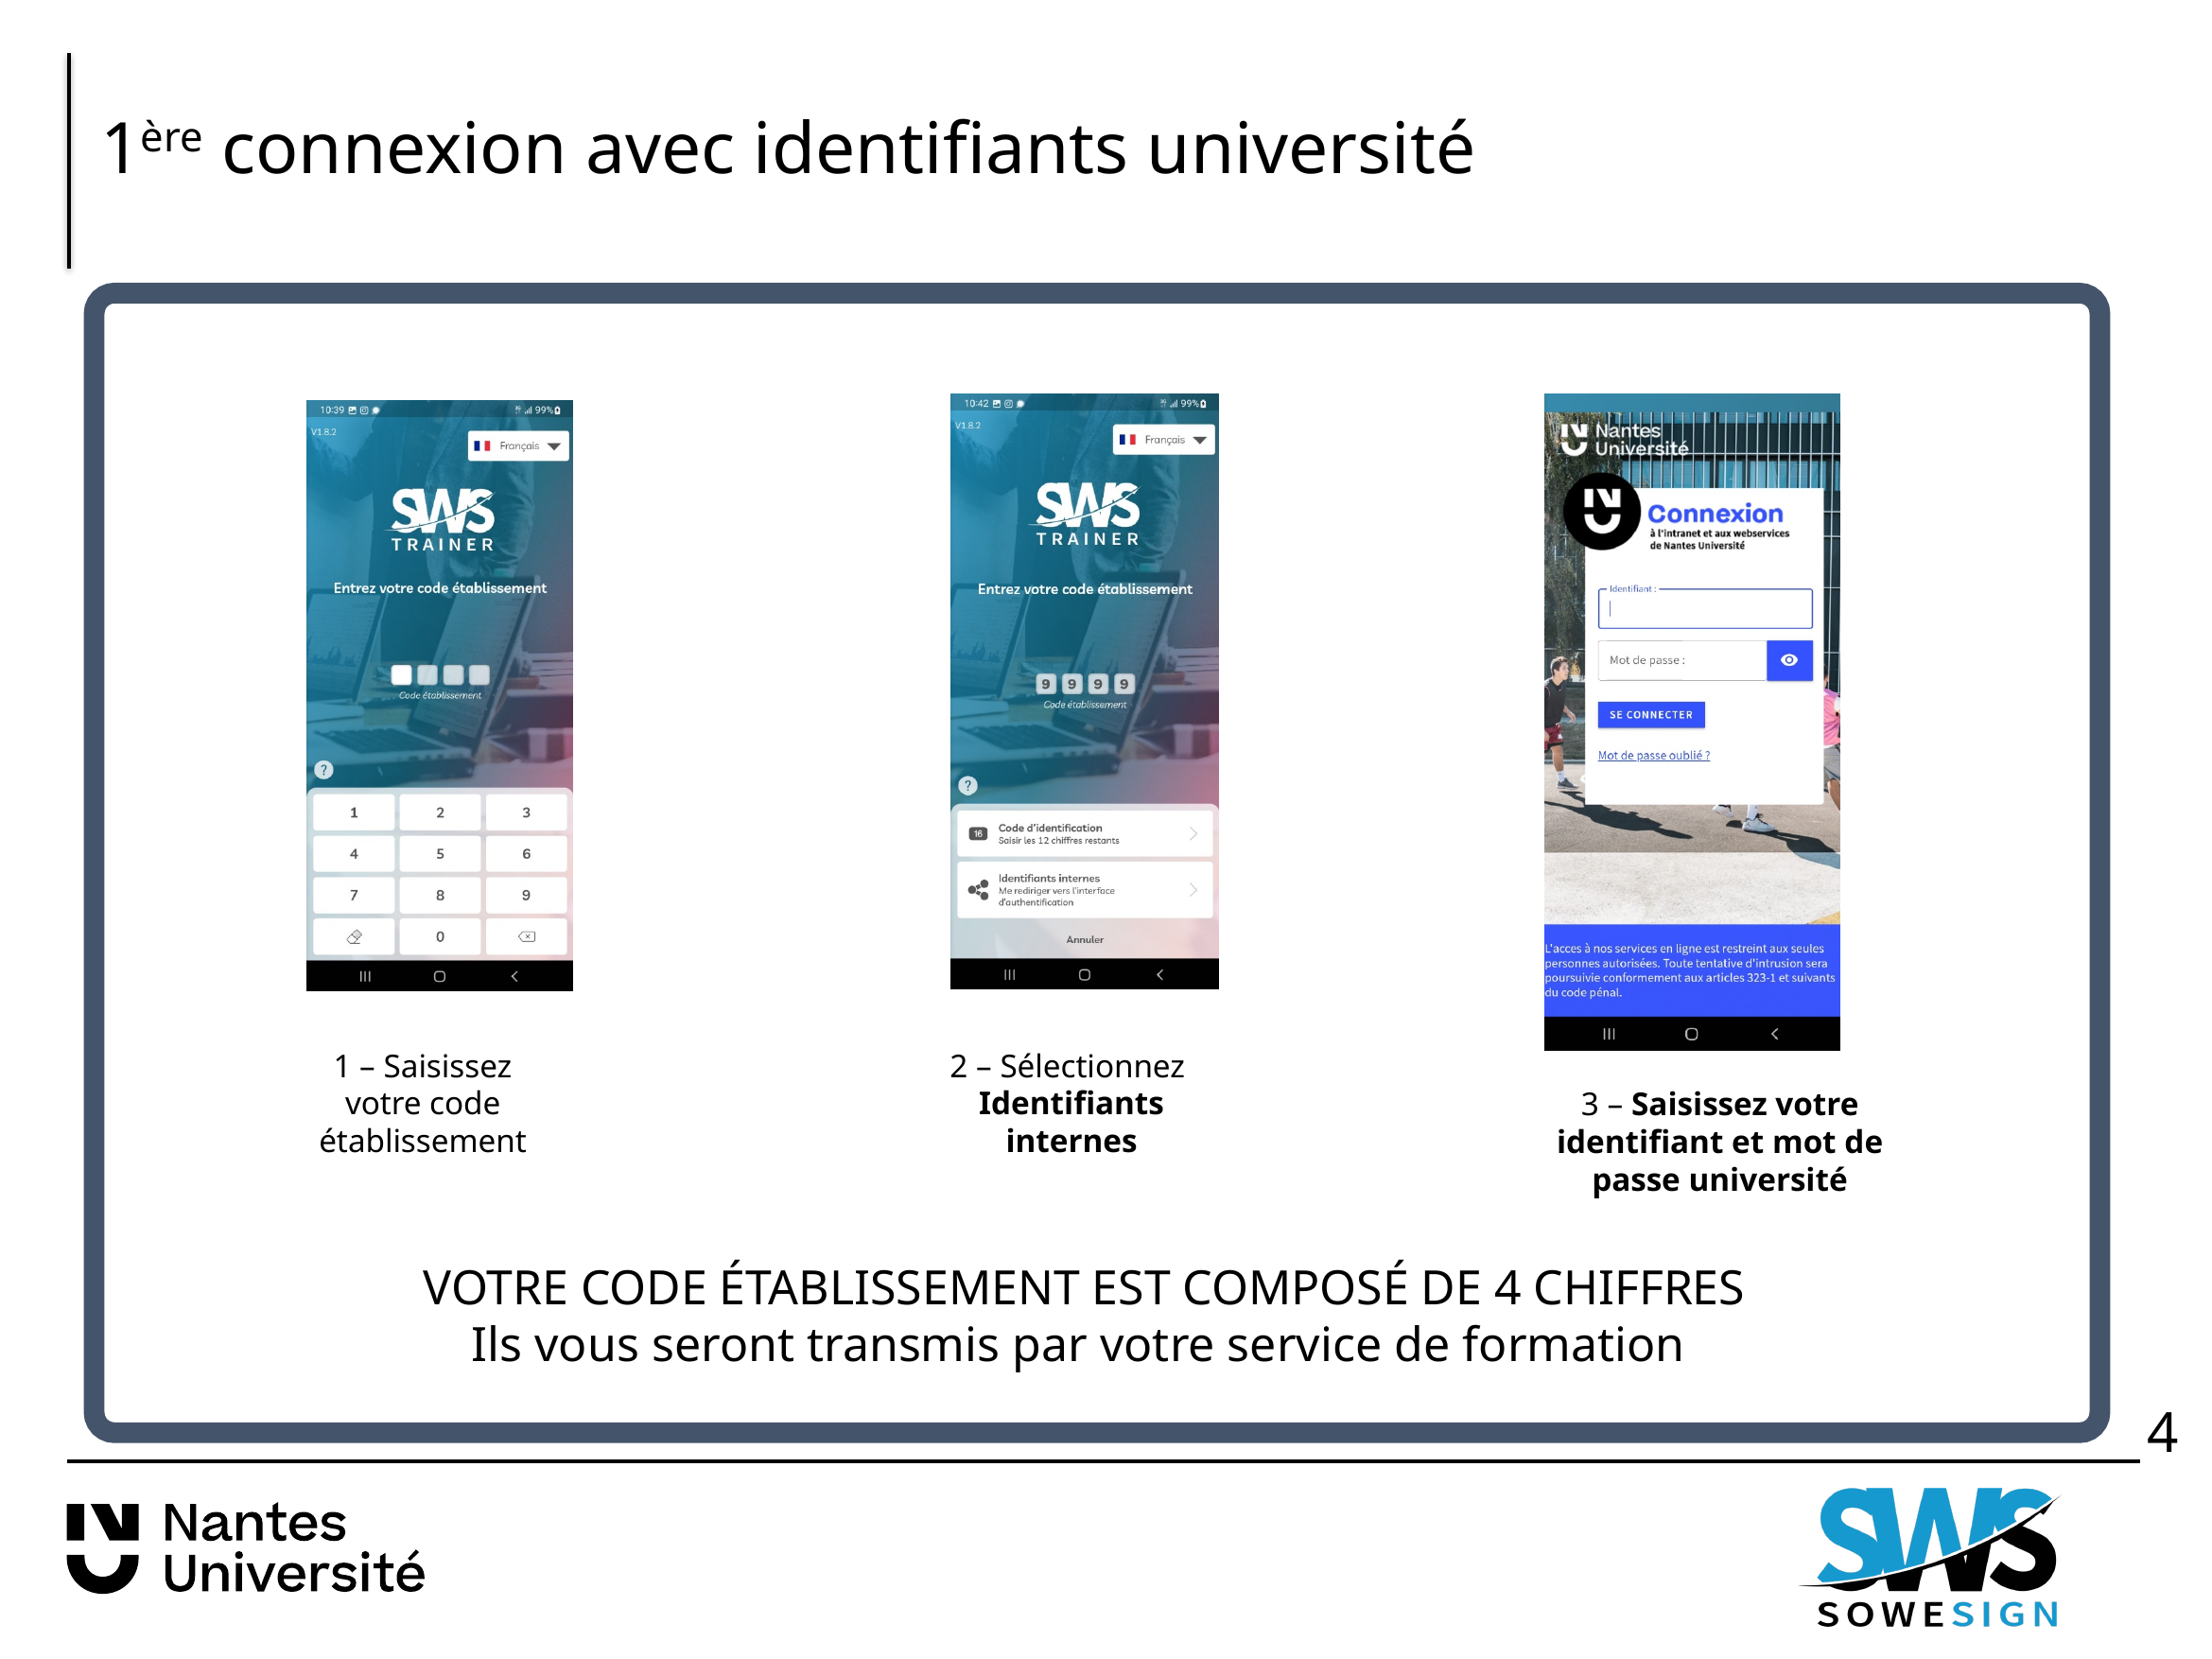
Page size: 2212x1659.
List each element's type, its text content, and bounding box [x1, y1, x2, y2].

text_box VOTRE CODE ÉTABLISSEMENT EST COMPOSÉ DE 4 CHIFFRES Ils vous seront transmis par votre service de formation [409, 1250, 1760, 1378]
text_box 3 – Saisissez votre identifiant et mot de passe université [1507, 1076, 1933, 1205]
picture [950, 393, 1219, 989]
picture [1544, 393, 1840, 1051]
picture [1798, 1488, 2062, 1627]
picture [306, 400, 573, 992]
slide_number 4 [1854, 1401, 2179, 1468]
title 1ère connexion avec identifiants université [100, 111, 2023, 189]
text_box [93, 291, 2101, 1434]
